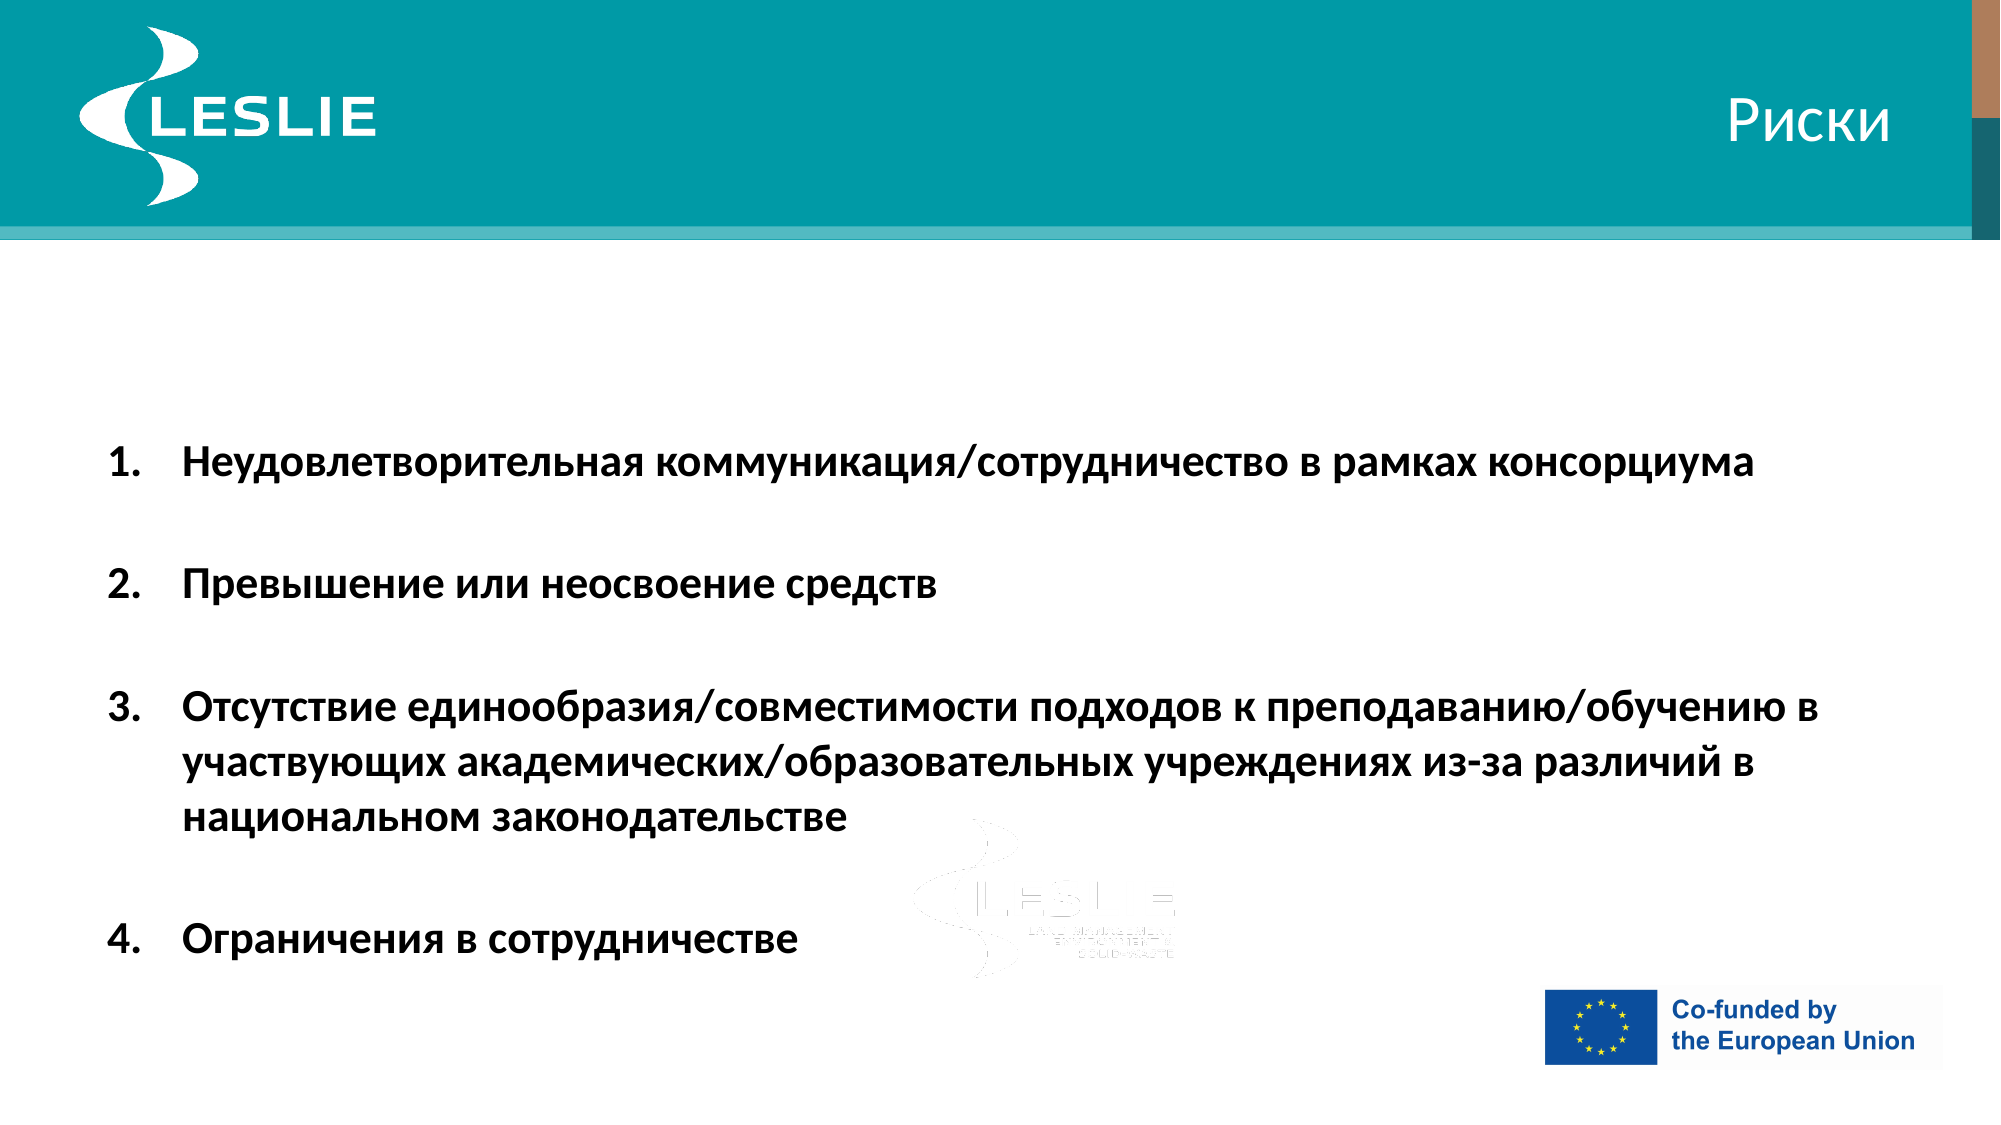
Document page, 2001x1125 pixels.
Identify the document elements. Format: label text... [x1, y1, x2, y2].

text_box [0, 225, 1973, 241]
picture [1540, 985, 1943, 1070]
picture [900, 810, 1187, 986]
text_box [0, 0, 1971, 225]
picture [64, 17, 390, 215]
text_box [1971, 0, 2000, 240]
text_box Риски [390, 67, 1908, 153]
text_box Неудовлетворительная коммуникация/сотрудничество в рамках консорциума Превышение или неосвоение средств Отсутствие единообразия/совместимости подходов к преподаванию/обучению в участвующих академических/образовательных учреждениях из-за различий в национальном законодательстве Ограничения в сотрудничестве [92, 423, 1943, 1032]
